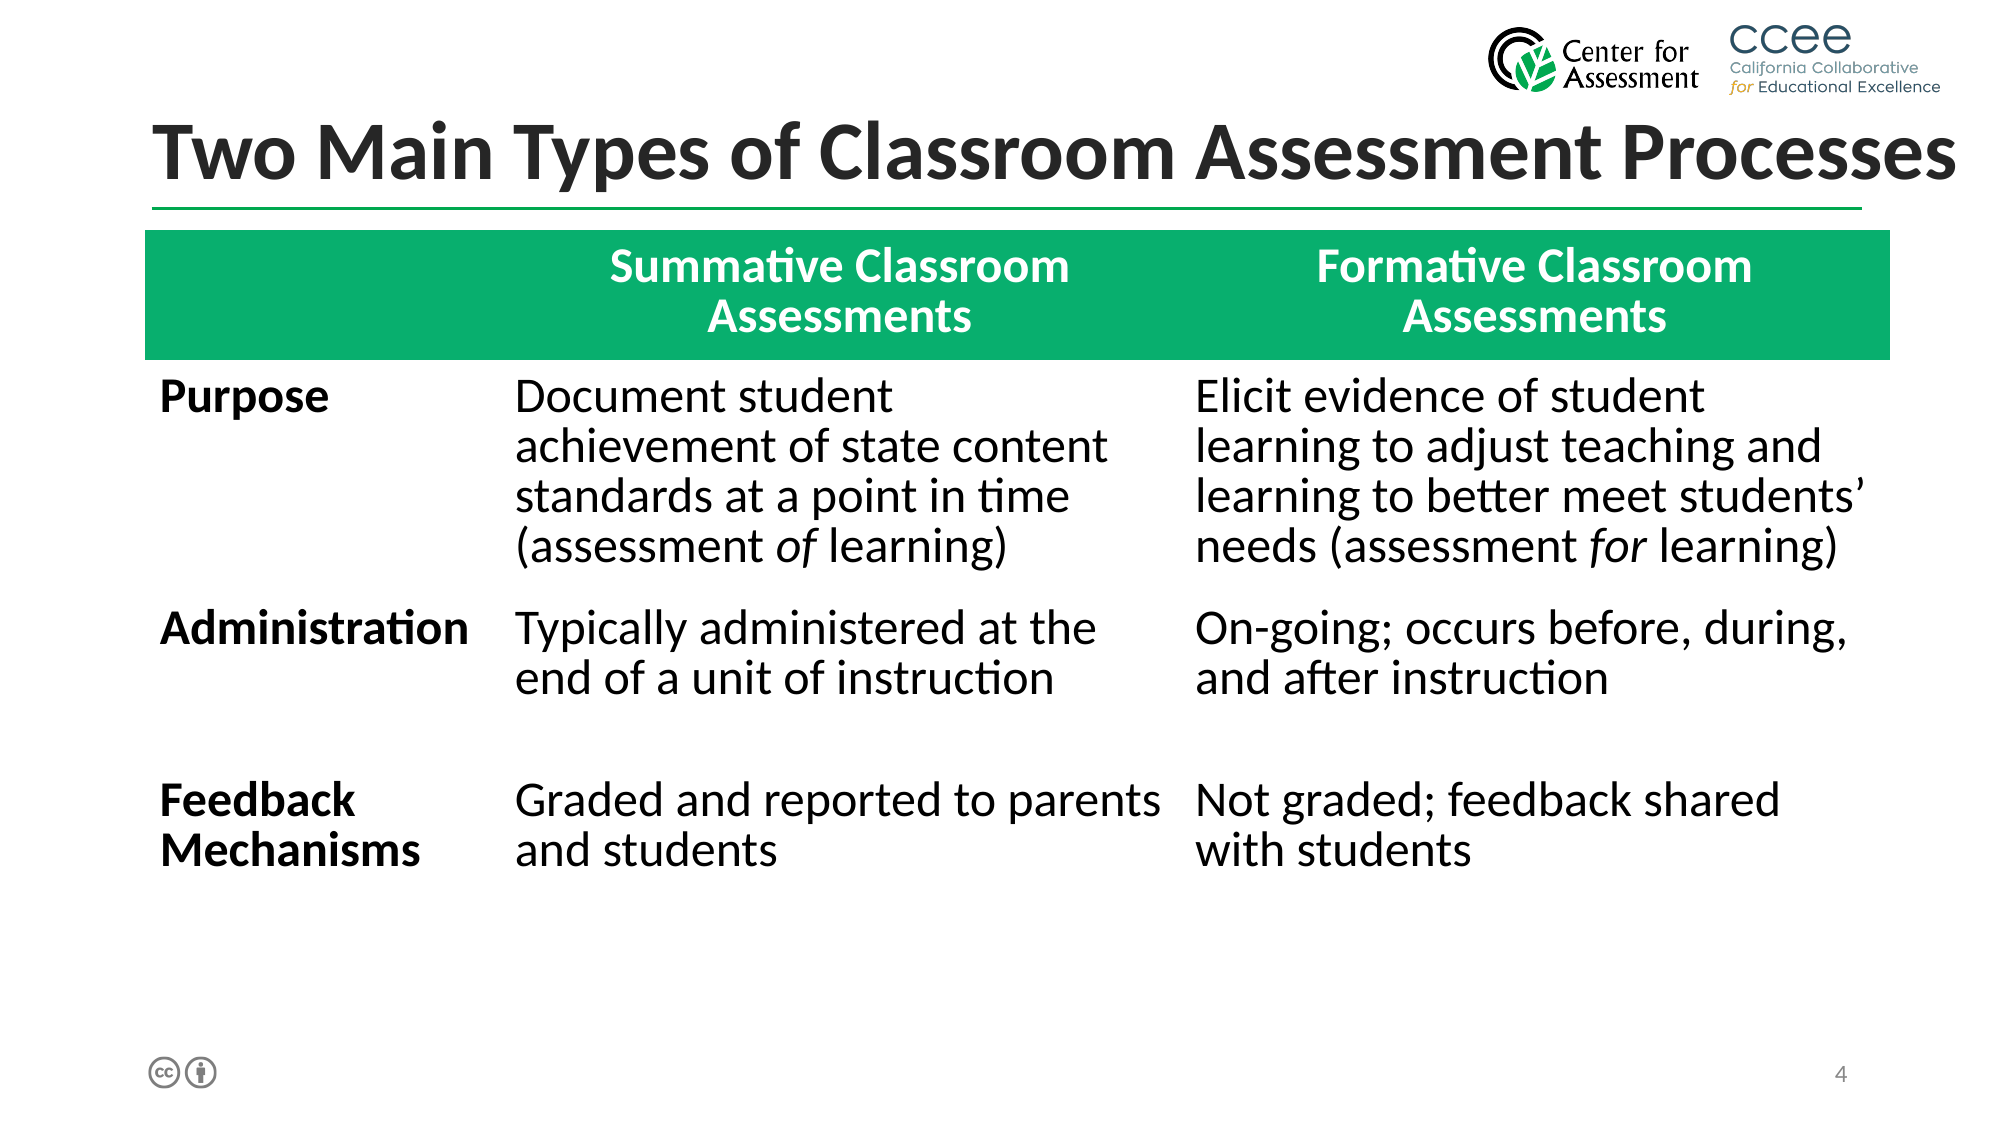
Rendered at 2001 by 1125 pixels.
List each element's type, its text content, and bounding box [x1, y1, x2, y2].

table_cell Feedback Mechanisms [145, 764, 500, 936]
table_cell Graded and reported to parents and students [500, 764, 1180, 936]
picture [1729, 25, 1940, 59]
title Two Main Types of Classroom Assessment Processes [137, 59, 2000, 206]
table_header Formative Classroom Assessments [1180, 230, 1890, 360]
table_header [145, 230, 500, 360]
table_cell Document student achievement of state content standards at a point in time (assessment of learning) [500, 360, 1180, 592]
table_cell Elicit evidence of student learning to adjust teaching and learning to better meet students’ needs (assessment for learning) [1180, 360, 1890, 592]
table_cell Typically administered at the end of a unit of instruction [500, 592, 1180, 764]
slide_number 4 [1412, 1042, 1863, 1103]
picture [1488, 27, 1699, 59]
table_cell On-going; occurs before, during, and after instruction [1180, 592, 1890, 764]
table_cell Purpose [145, 360, 500, 592]
table_header Summative Classroom Assessments [500, 230, 1180, 360]
table_cell Administration [145, 592, 500, 764]
table_cell Not graded; feedback shared with students [1180, 764, 1890, 936]
